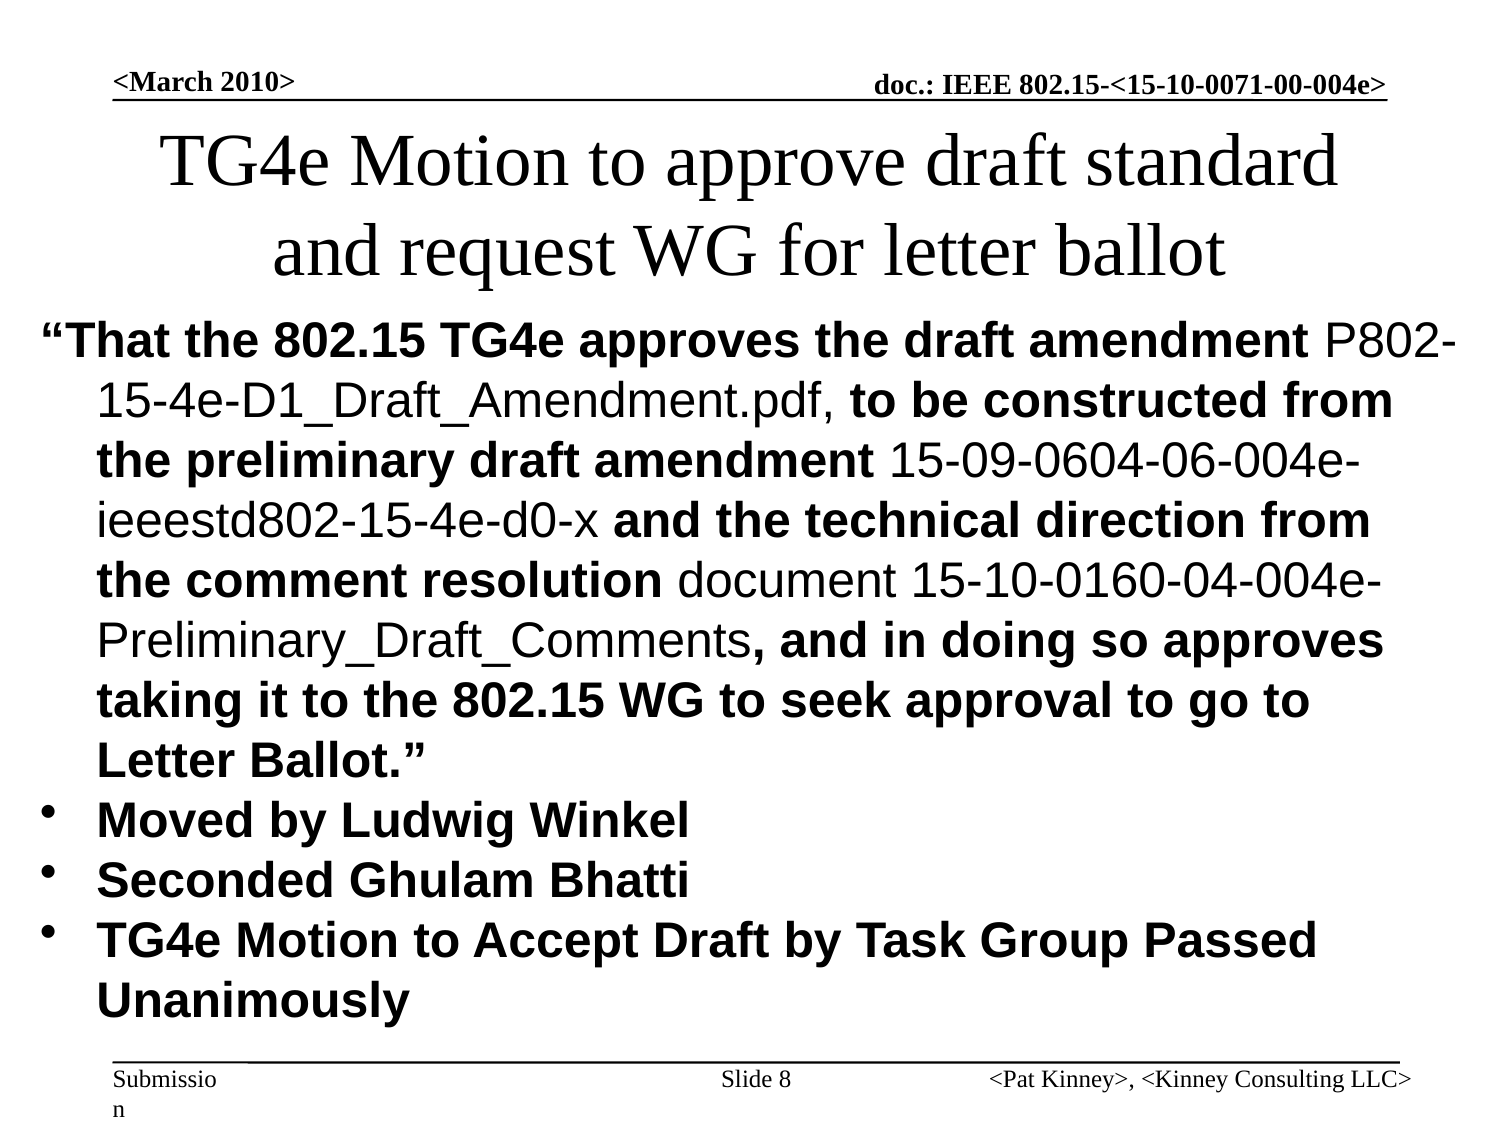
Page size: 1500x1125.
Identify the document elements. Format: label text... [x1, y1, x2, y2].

footer <Pat Kinney>, <Kinney Consulting LLC> [899, 1061, 1413, 1093]
list “That the 802.15 TG4e approves the draft amendment P802-15-4e-D1_Draft_Amendment.pdf, to be constructed from the preliminary draft amendment 15-09-0604-06-004e-ieeestd802-15-4e-d0-x and the technical direction from the comment resolution document 15-10-0160-04-004e-Preliminary_Draft_Comments, and in doing so approves taking it to the 802.15 WG to seek approval to go to Letter Ballot.” Moved by Ludwig Winkel Seconded Ghulam Bhatti TG4e Motion to Accept Draft by Task Group Passed Unanimously [24, 299, 1476, 976]
slide_number Slide 8 [712, 1061, 800, 1093]
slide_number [112, 62, 376, 98]
title TG4e Motion to approve draft standard and request WG for letter ballot [112, 112, 1388, 288]
